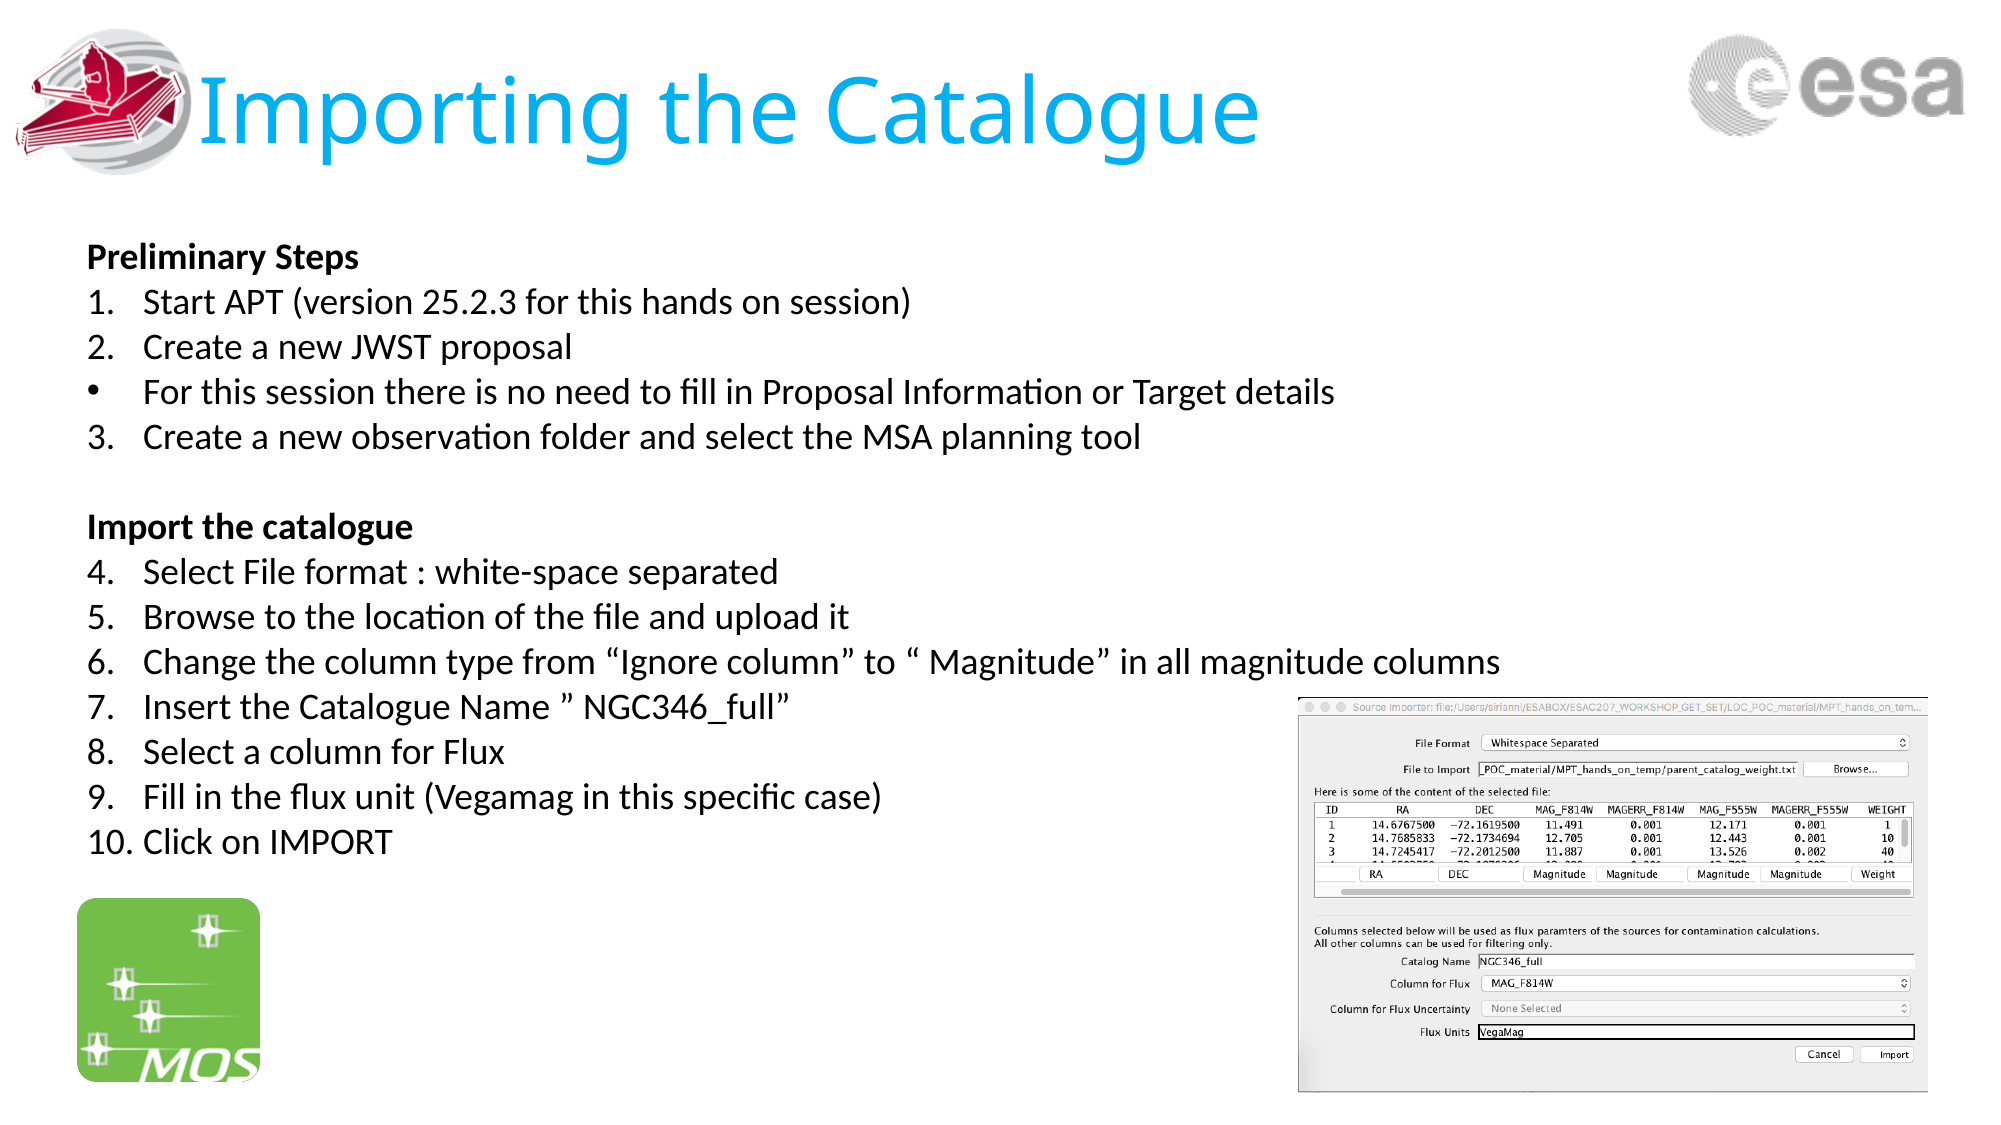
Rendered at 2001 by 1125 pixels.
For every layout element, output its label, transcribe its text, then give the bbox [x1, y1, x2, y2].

picture [1653, 0, 1999, 172]
text_box 1- Importing the Catalogue [209, 44, 1278, 170]
text_box Preliminary Steps Start APT (version 25.2.3 for this hands on session) Create a new JWST proposal For this session there is no need to fill in Proposal Information or Target details Create a new observation folder and select the MSA planning tool Import the catalogue Select File format : white-space separated Browse to the location of the file and upload it Change the column type from “Ignore column” to “ Magnitude” in all magnitude columns Insert the Catalogue Name ” NGC346_full” Select a column for Flux Fill in the flux unit (Vegamag in this specific case) Click on IMPORT [79, 224, 1562, 870]
picture [1298, 697, 1928, 1093]
picture [7, 3, 209, 206]
picture [76, 898, 260, 1082]
